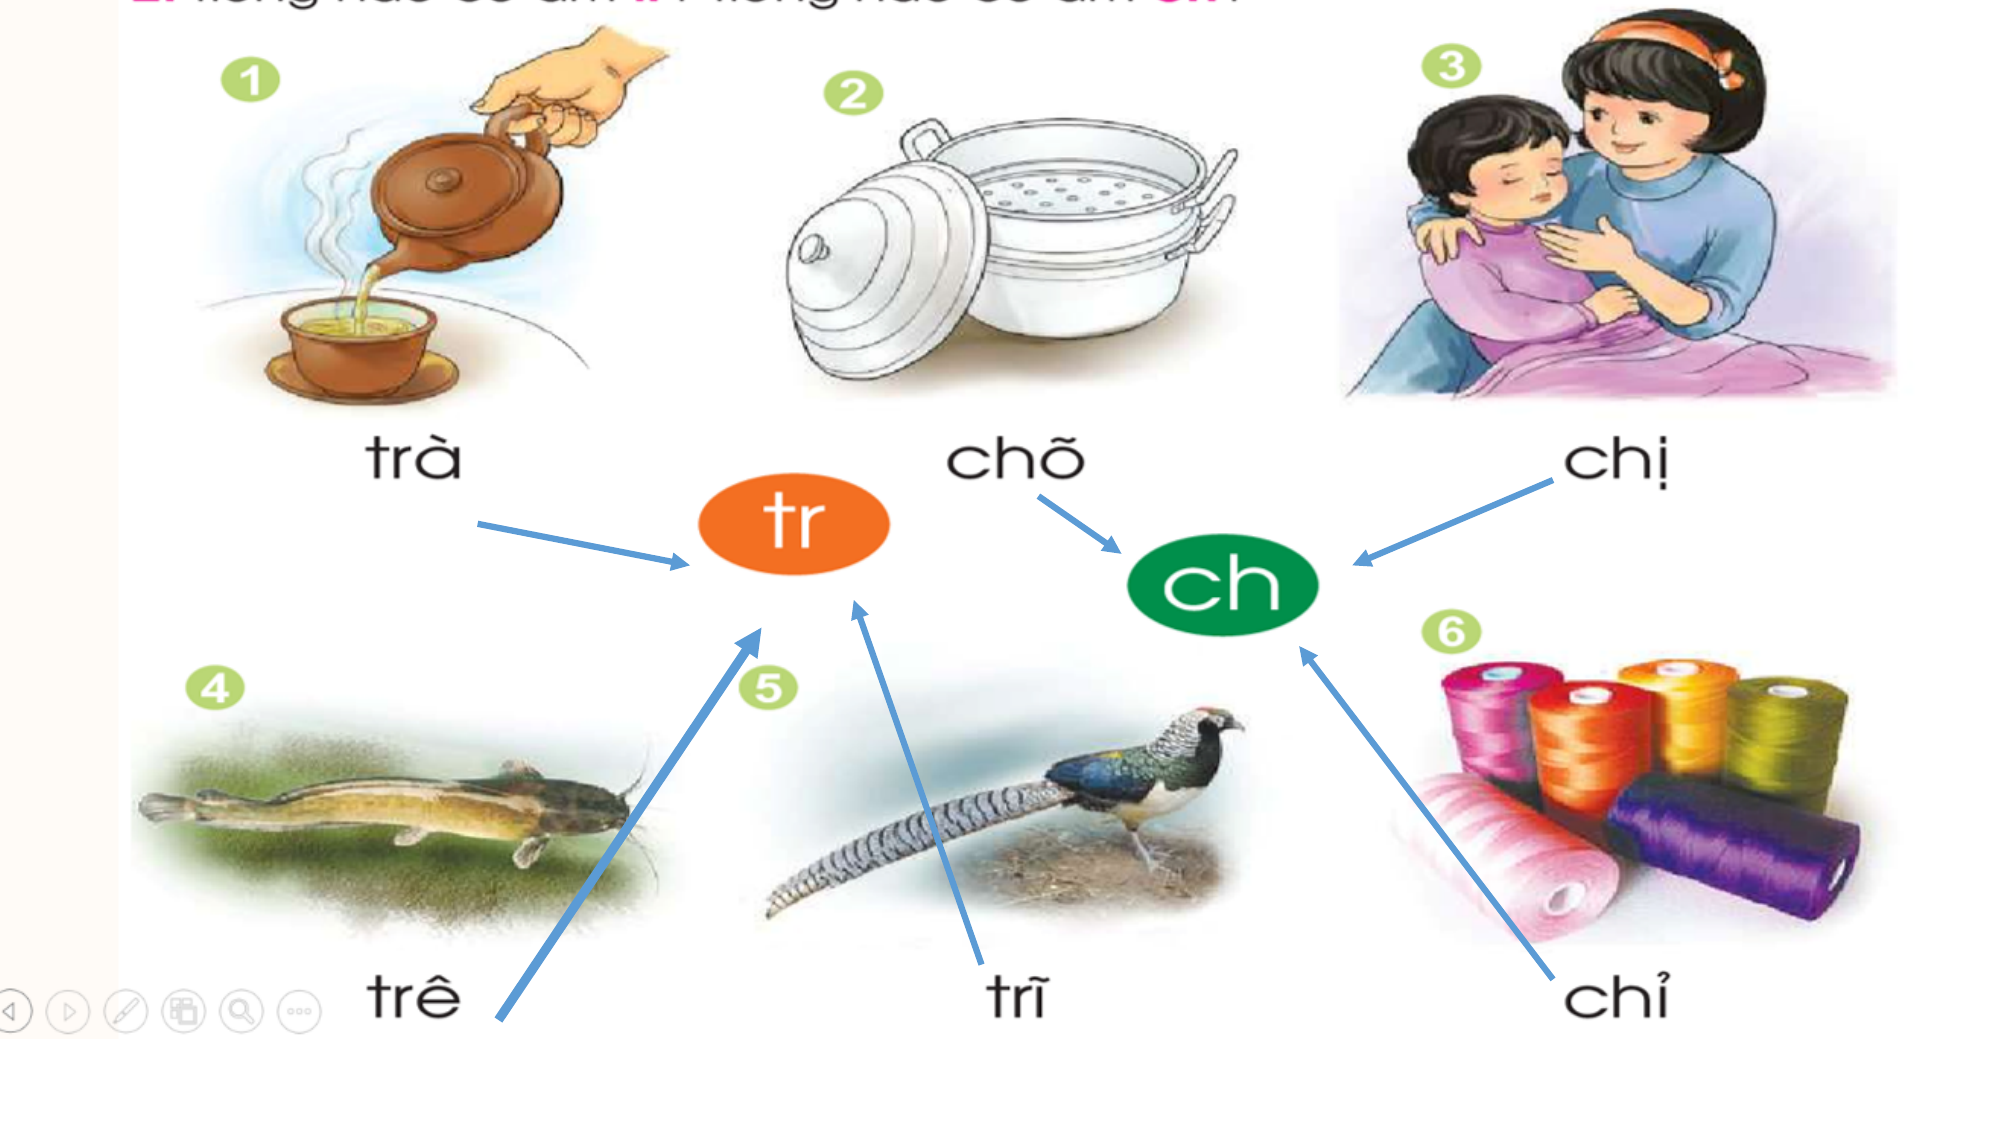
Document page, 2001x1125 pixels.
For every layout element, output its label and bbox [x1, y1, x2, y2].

list [0, 0, 1922, 1039]
text_box [1352, 479, 1554, 566]
text_box [477, 523, 690, 566]
text_box [1299, 646, 1553, 980]
text_box [1038, 496, 1122, 554]
text_box [498, 627, 762, 1020]
text_box [853, 599, 982, 965]
